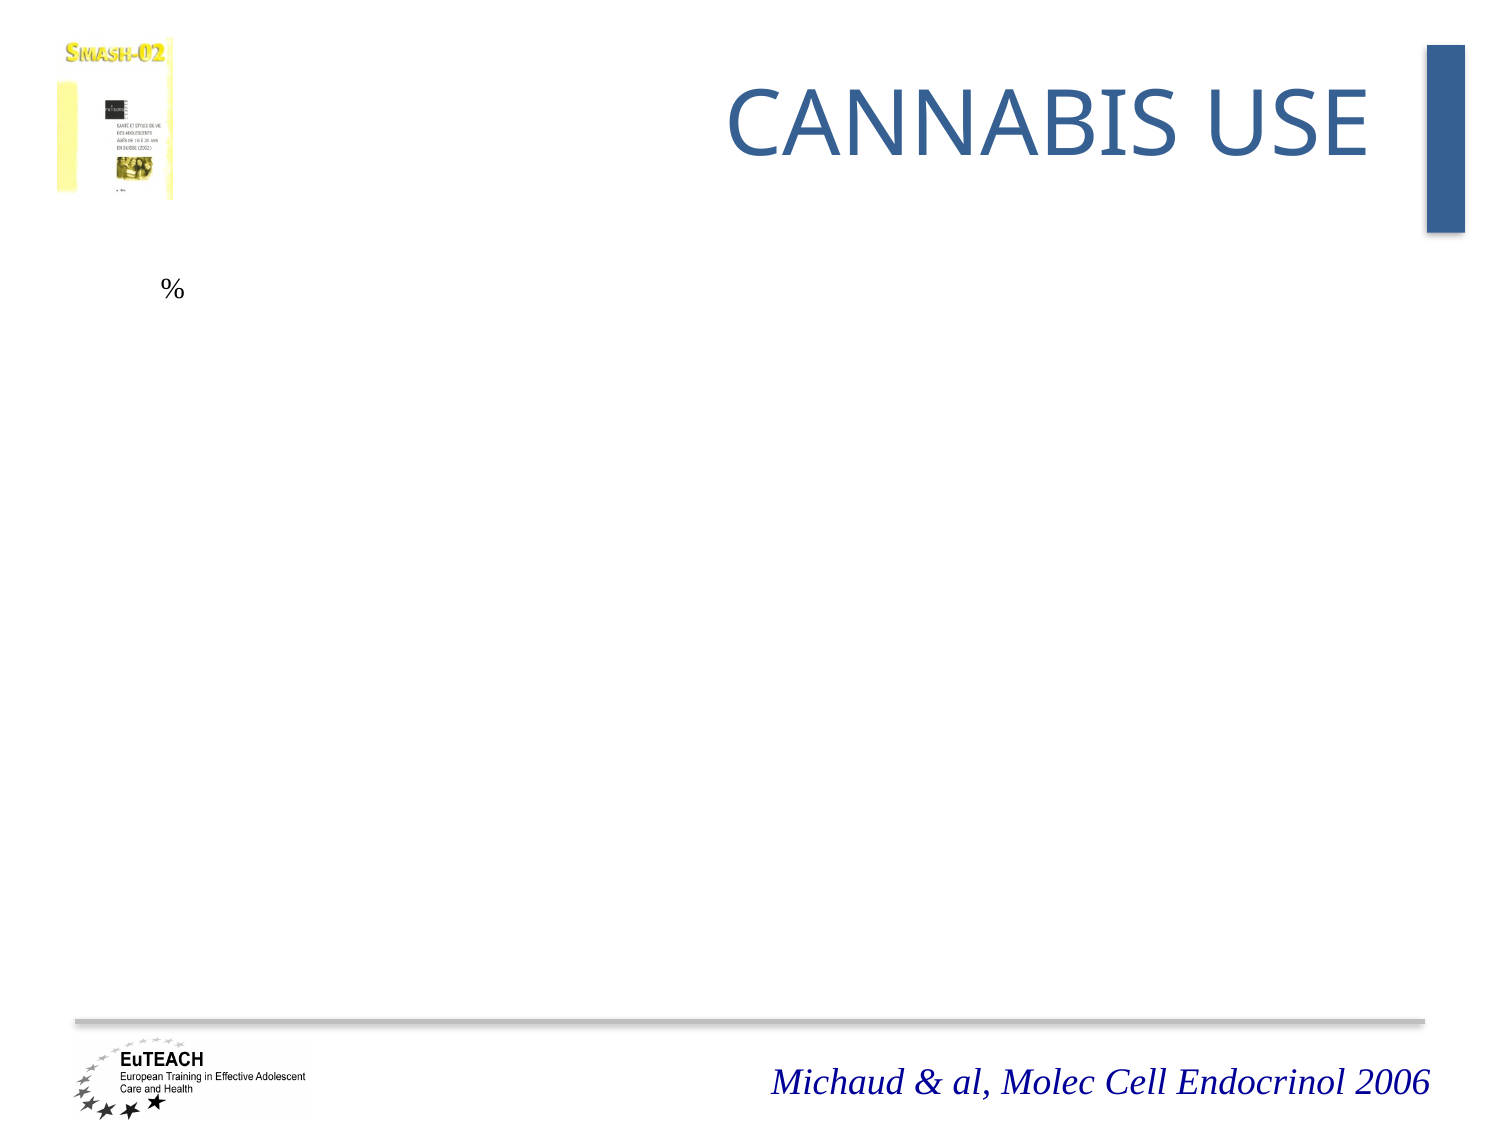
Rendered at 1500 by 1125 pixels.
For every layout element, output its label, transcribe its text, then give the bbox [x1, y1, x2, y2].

title CANNABIS USE [112, 24, 1388, 213]
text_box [124, 212, 1355, 976]
text_box Michaud & al, Molec Cell Endocrinol 2006 [756, 1049, 1446, 1109]
picture [57, 37, 174, 201]
picture [73, 1037, 308, 1120]
